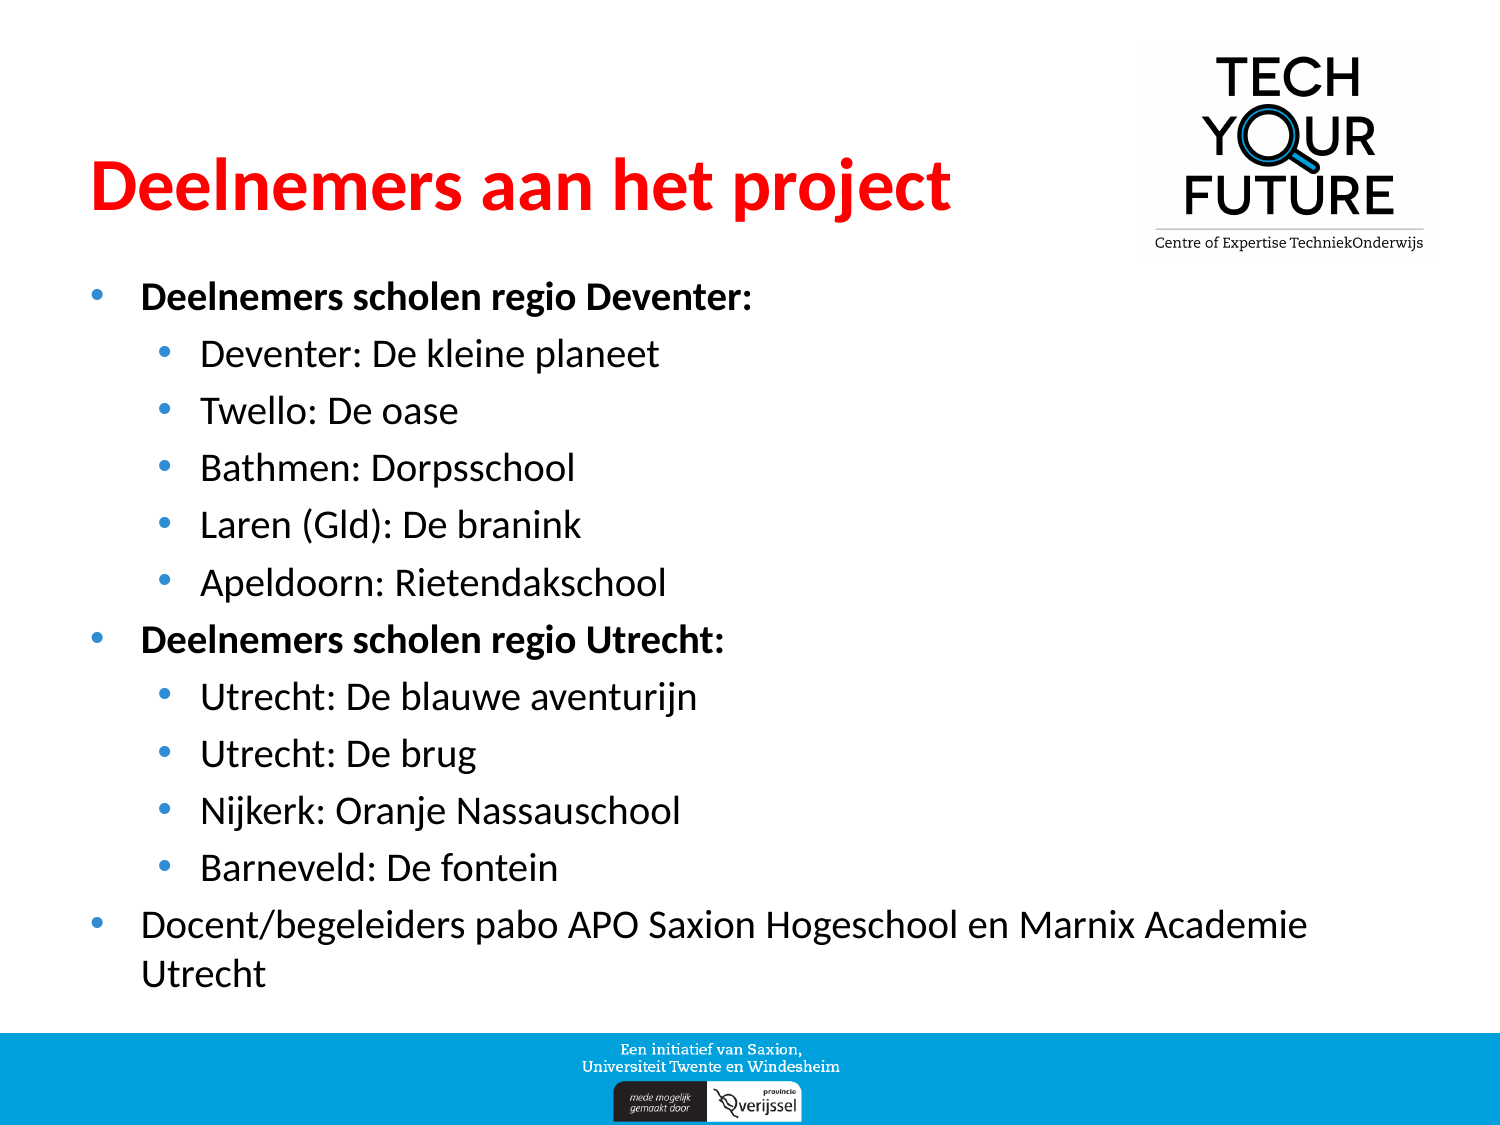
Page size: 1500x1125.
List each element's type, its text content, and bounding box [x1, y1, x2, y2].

picture [614, 1082, 801, 1121]
picture [1143, 45, 1436, 264]
list Deelnemers scholen regio Deventer: Deventer: De kleine planeet Twello: De oase Bathmen: Dorpsschool Laren (Gld): De branink Apeldoorn: Rietendakschool Deelnemers scholen regio Utrecht: Utrecht: De blauwe aventurijn Utrecht: De brug Nijkerk: Oranje Nassauschool Barneveld: De fontein Docent/begeleiders pabo APO Saxion Hogeschool en Marnix Academie Utrecht [75, 262, 1425, 1005]
title Deelnemers aan het project [75, 45, 1425, 233]
